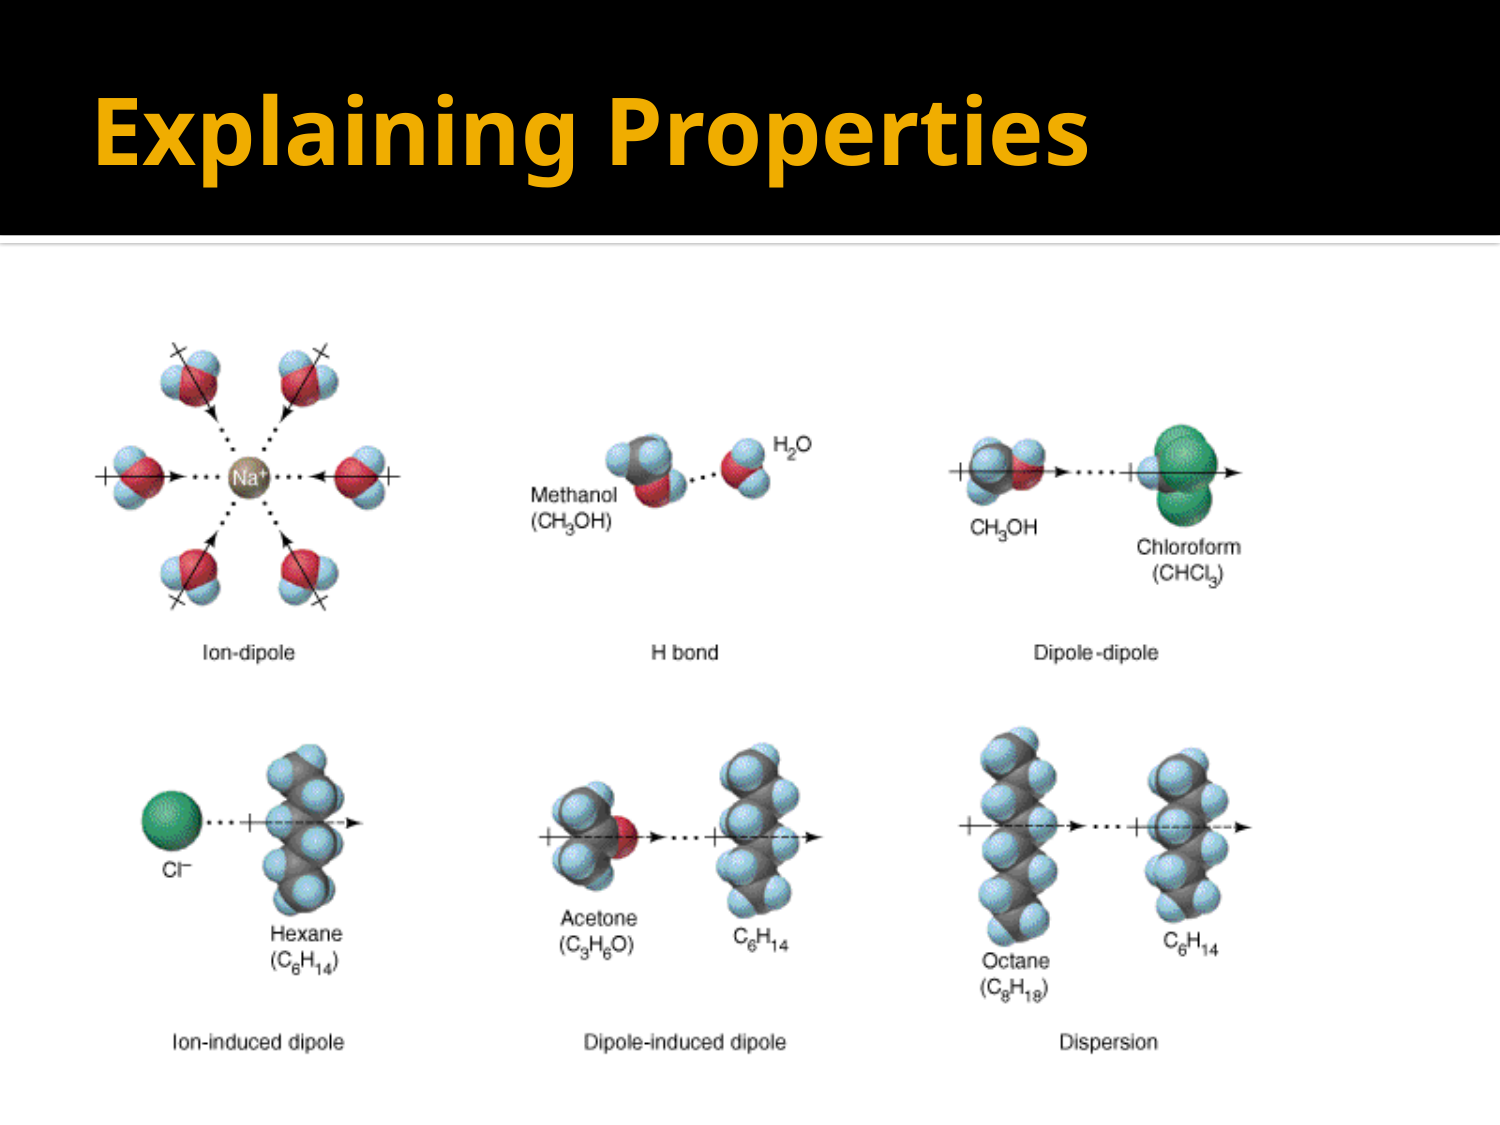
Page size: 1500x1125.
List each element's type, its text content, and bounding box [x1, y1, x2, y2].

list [74, 249, 1275, 1125]
title Explaining Properties [75, 25, 1425, 231]
